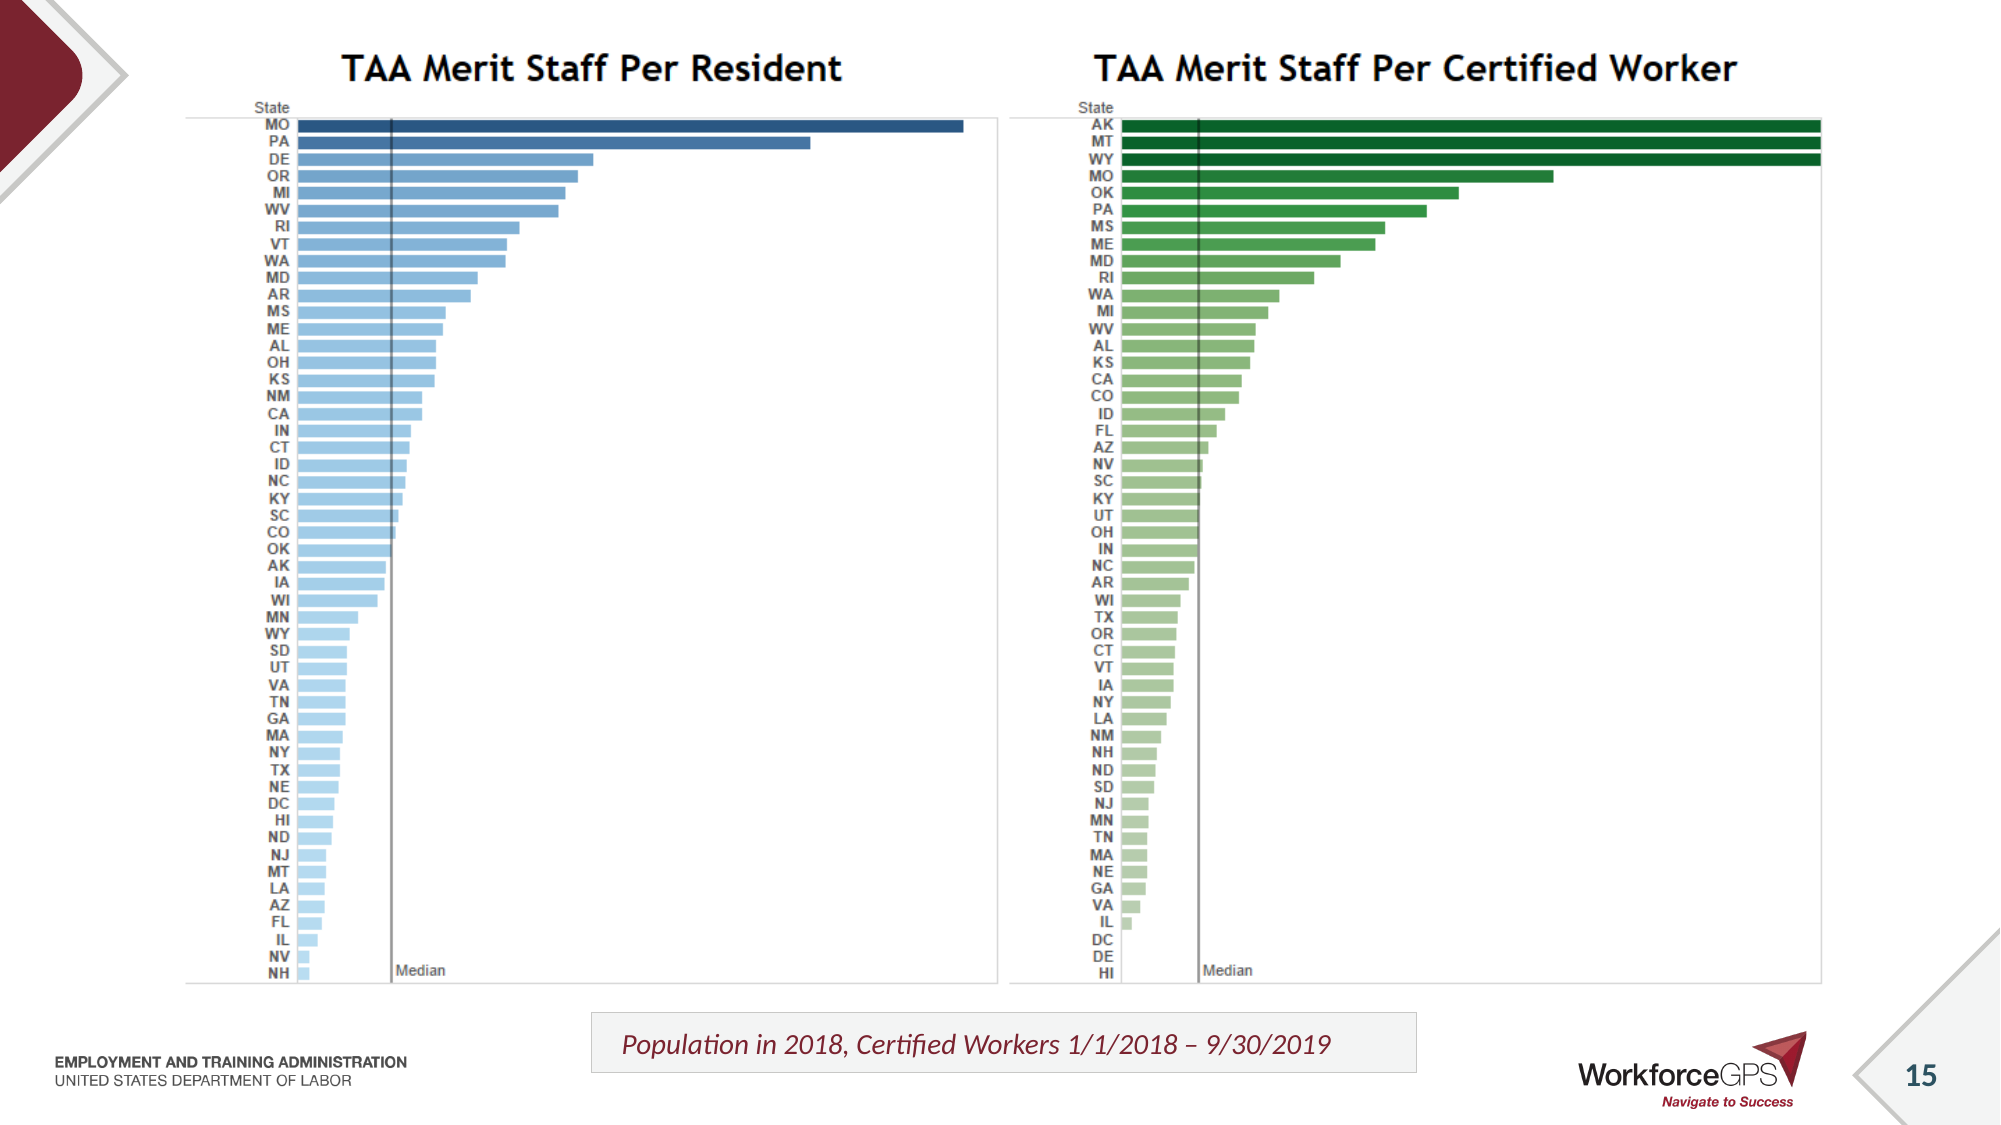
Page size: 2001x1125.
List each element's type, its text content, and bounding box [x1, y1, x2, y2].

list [169, 27, 1839, 1002]
slide_number 15 [1867, 1042, 1975, 1103]
list Population in 2018, Certified Workers 1/1/2018 – 9/30/2019 [591, 1012, 1417, 1073]
